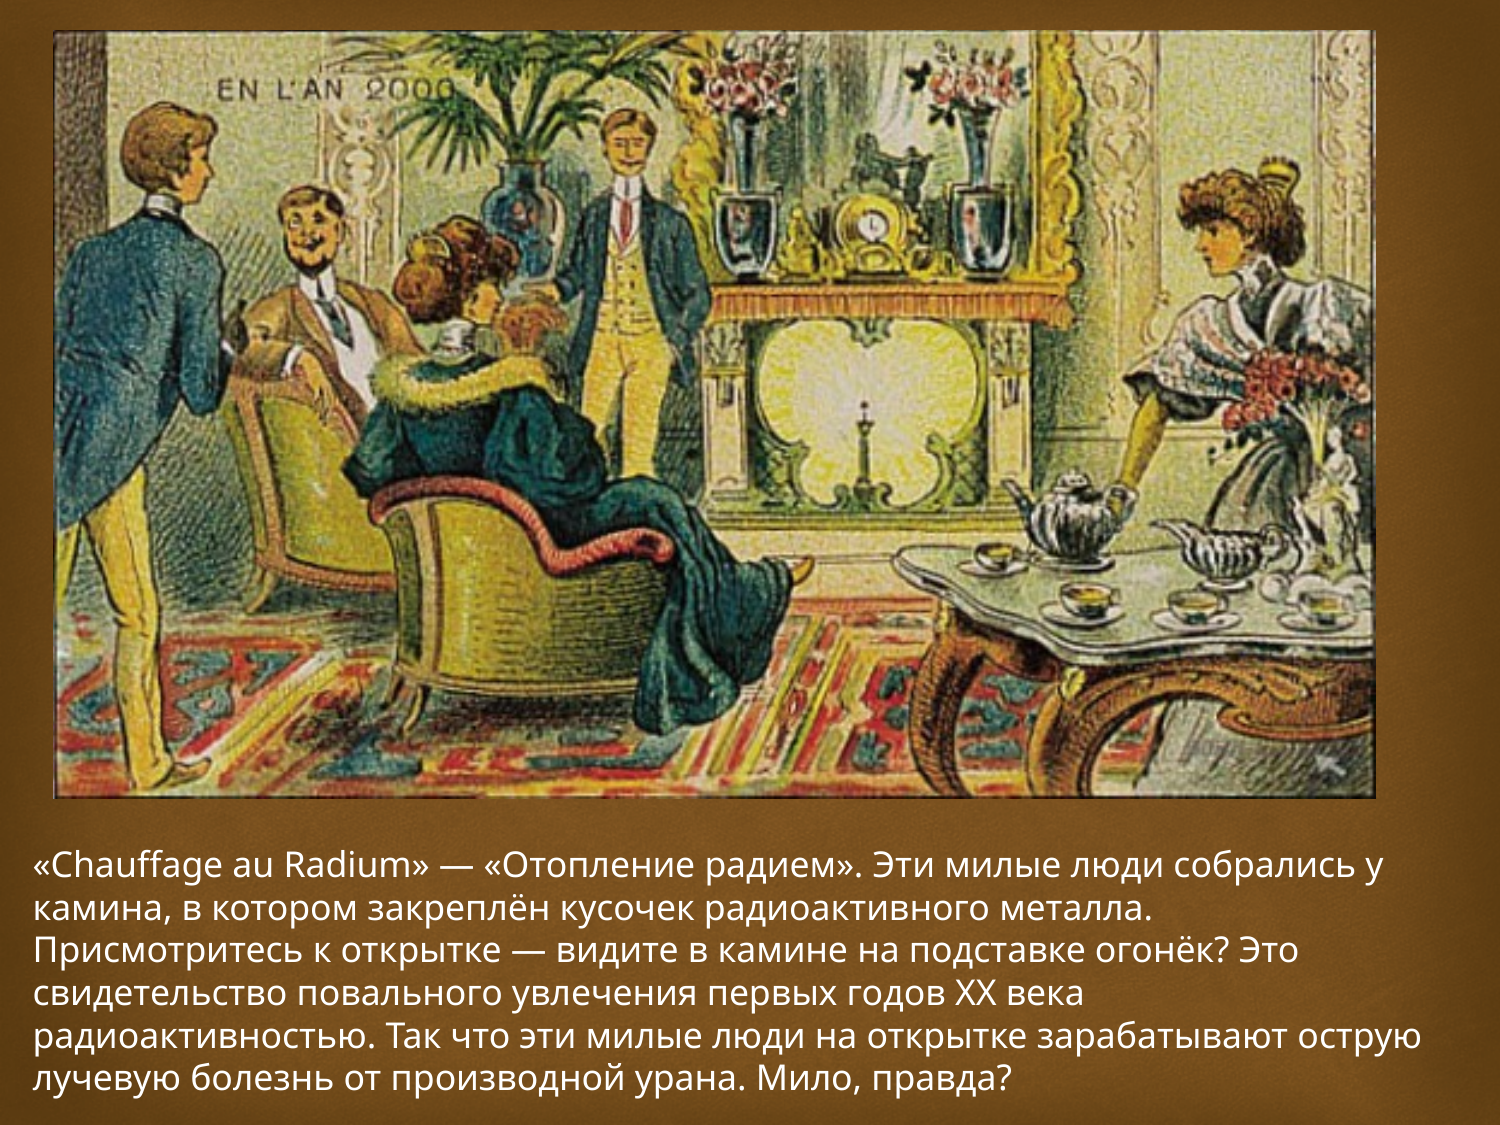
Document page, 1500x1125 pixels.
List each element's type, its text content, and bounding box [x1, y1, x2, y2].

title [1382, 275, 1388, 585]
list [52, 30, 1377, 799]
list «Chauffage au Radium» — «Отопление радием». Эти милые люди собрались у камина, в котором закреплён кусочек радиоактивного металла. Присмотритесь к открытке — видите в камине на подставке огонёк? Это свидетельство повального увлечения первых годов ХХ века радиоактивностью. Так что эти милые люди на открытке зарабатывают острую лучевую болезнь от производной урана. Мило, правда? [17, 834, 1447, 1106]
